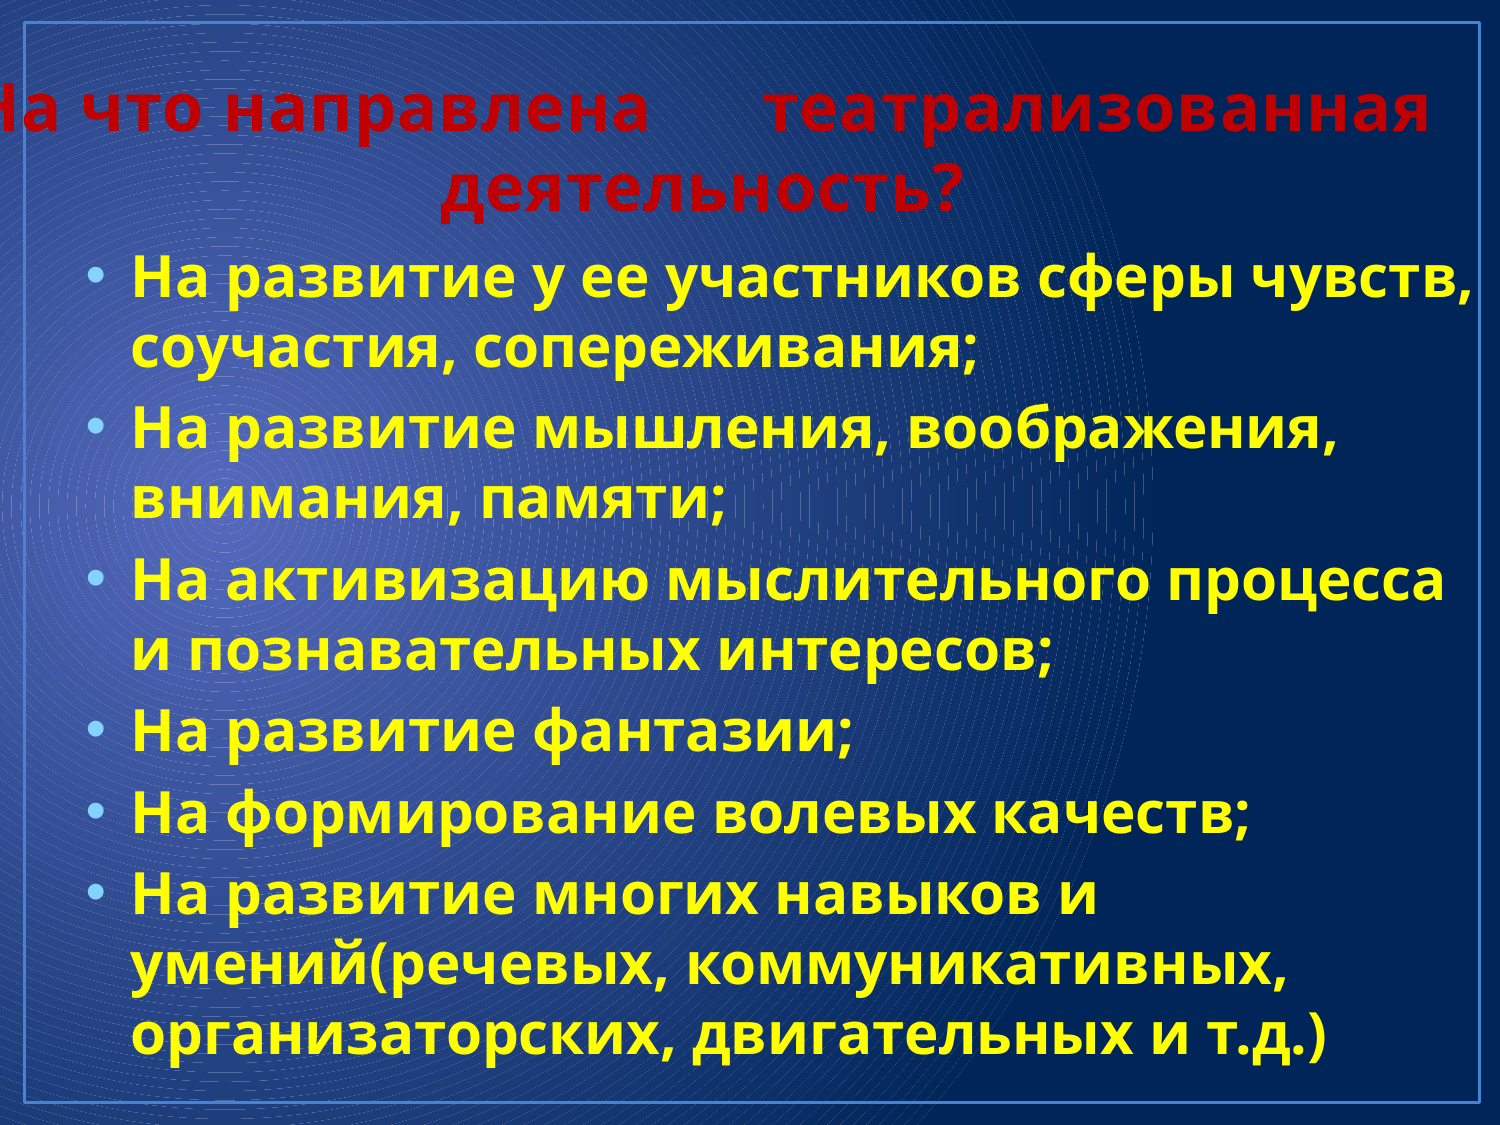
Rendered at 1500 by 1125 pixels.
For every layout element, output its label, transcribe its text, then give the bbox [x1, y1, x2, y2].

title На что направлена театрализованная деятельность? [0, 0, 1500, 233]
list На развитие у ее участников сферы чувств, соучастия, сопереживания; На развитие мышления, воображения, внимания, памяти; На активизацию мыслительного процесса и познавательных интересов; На развитие фантазии; На формирование волевых качеств; На развитие многих навыков и умений(речевых, коммуникативных, организаторских, двигательных и т.д.) [70, 231, 1500, 1125]
